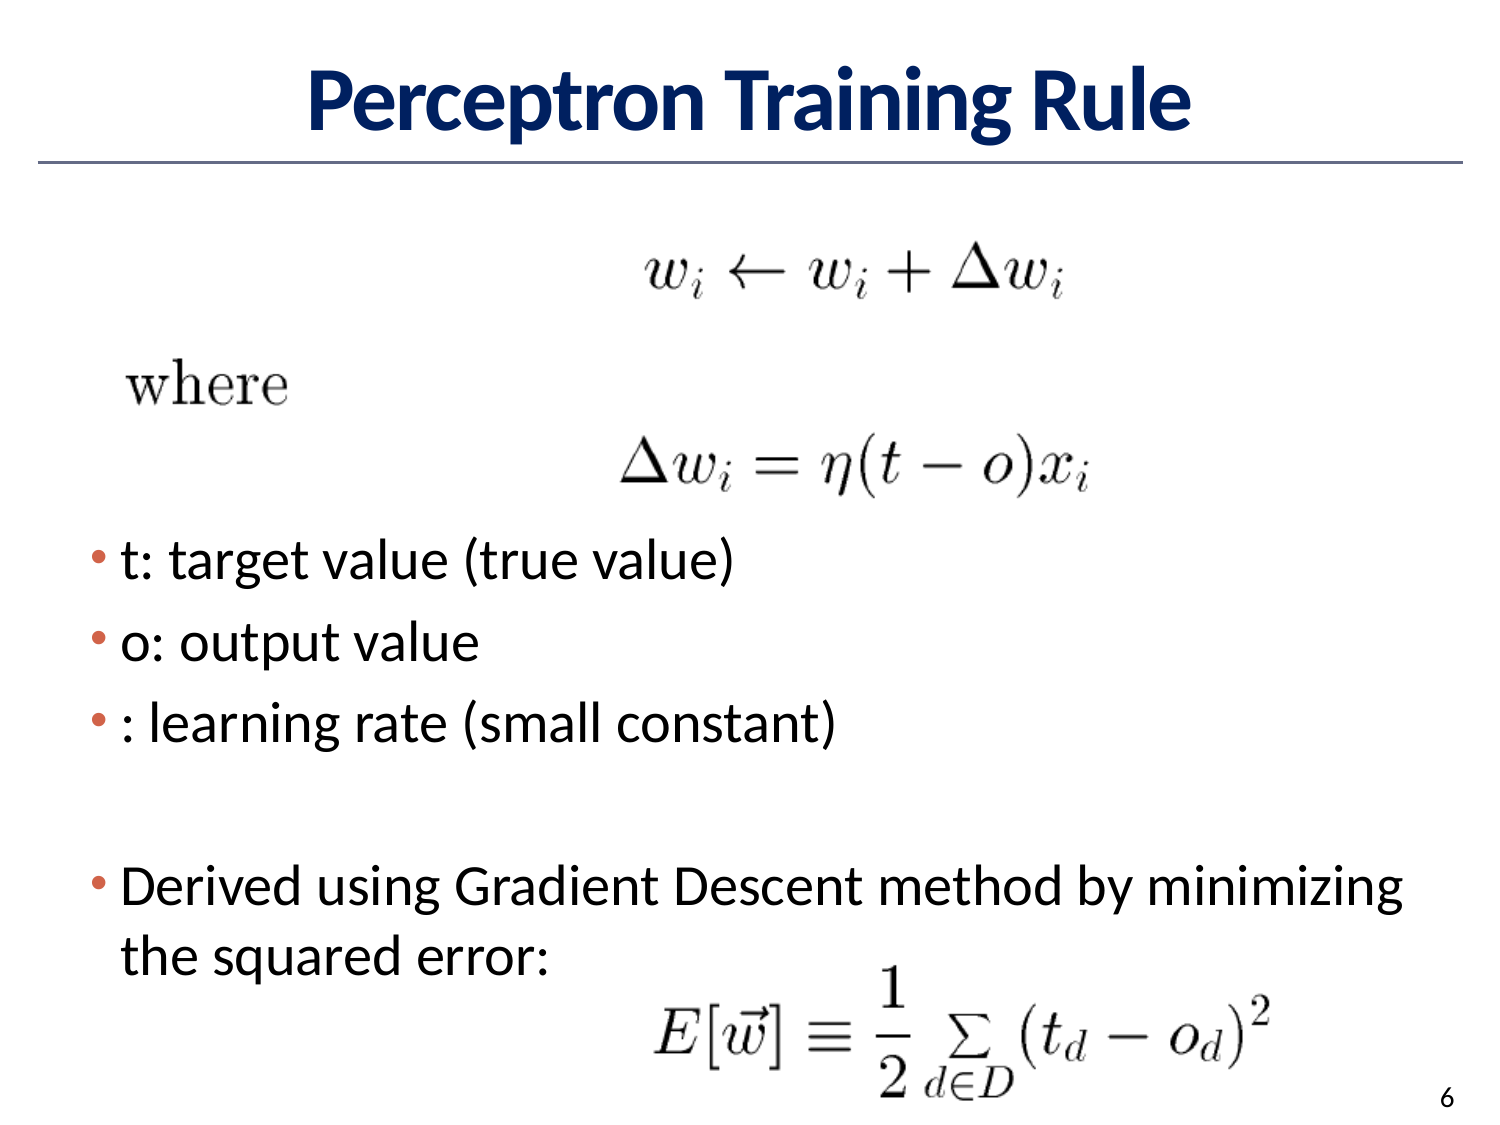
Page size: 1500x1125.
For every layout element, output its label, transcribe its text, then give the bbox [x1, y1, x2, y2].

slide_number 6 [1425, 1071, 1500, 1125]
title Perceptron Training Rule [75, 24, 1425, 163]
picture [37, 180, 1248, 514]
picture [624, 934, 1296, 1115]
